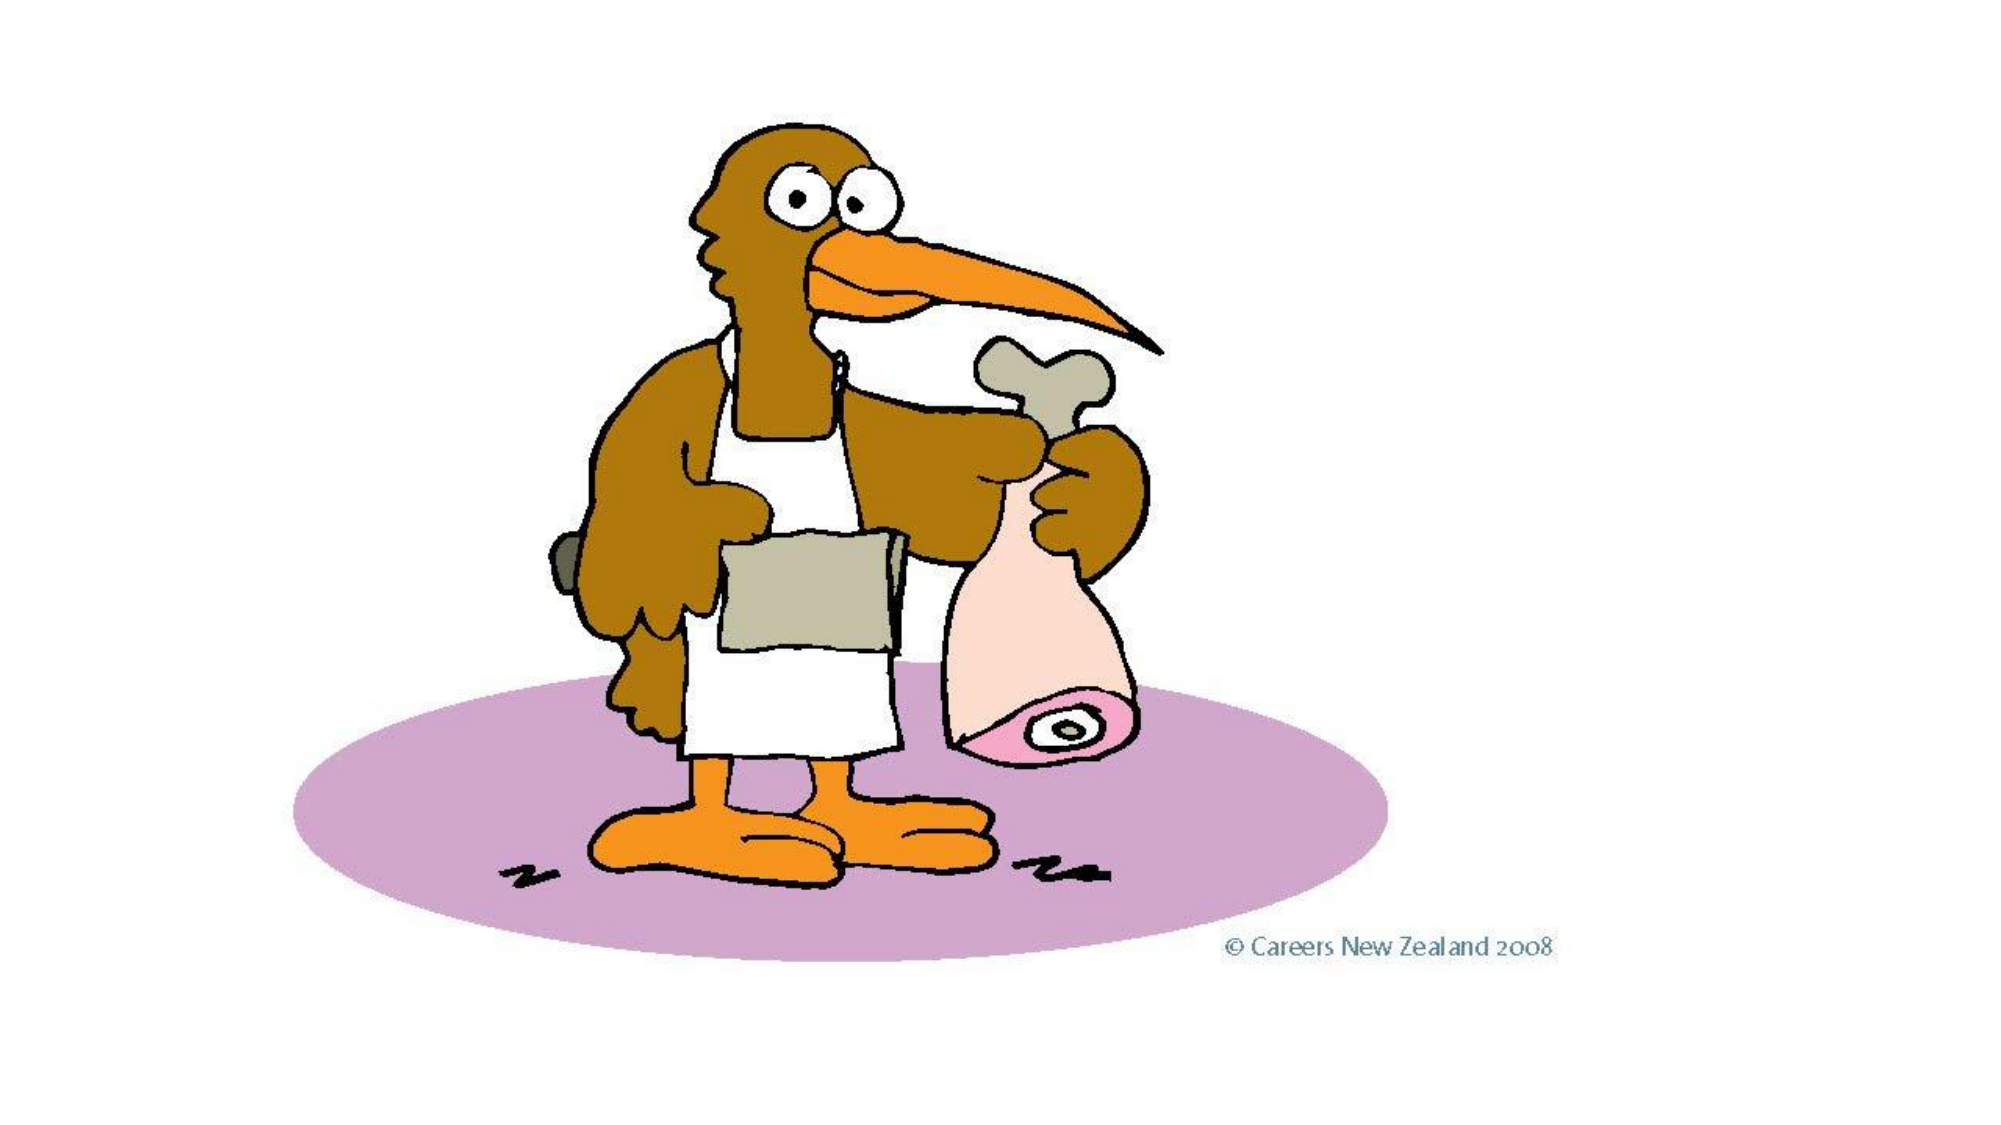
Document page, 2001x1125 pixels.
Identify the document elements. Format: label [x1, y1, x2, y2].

picture [245, 101, 1579, 973]
